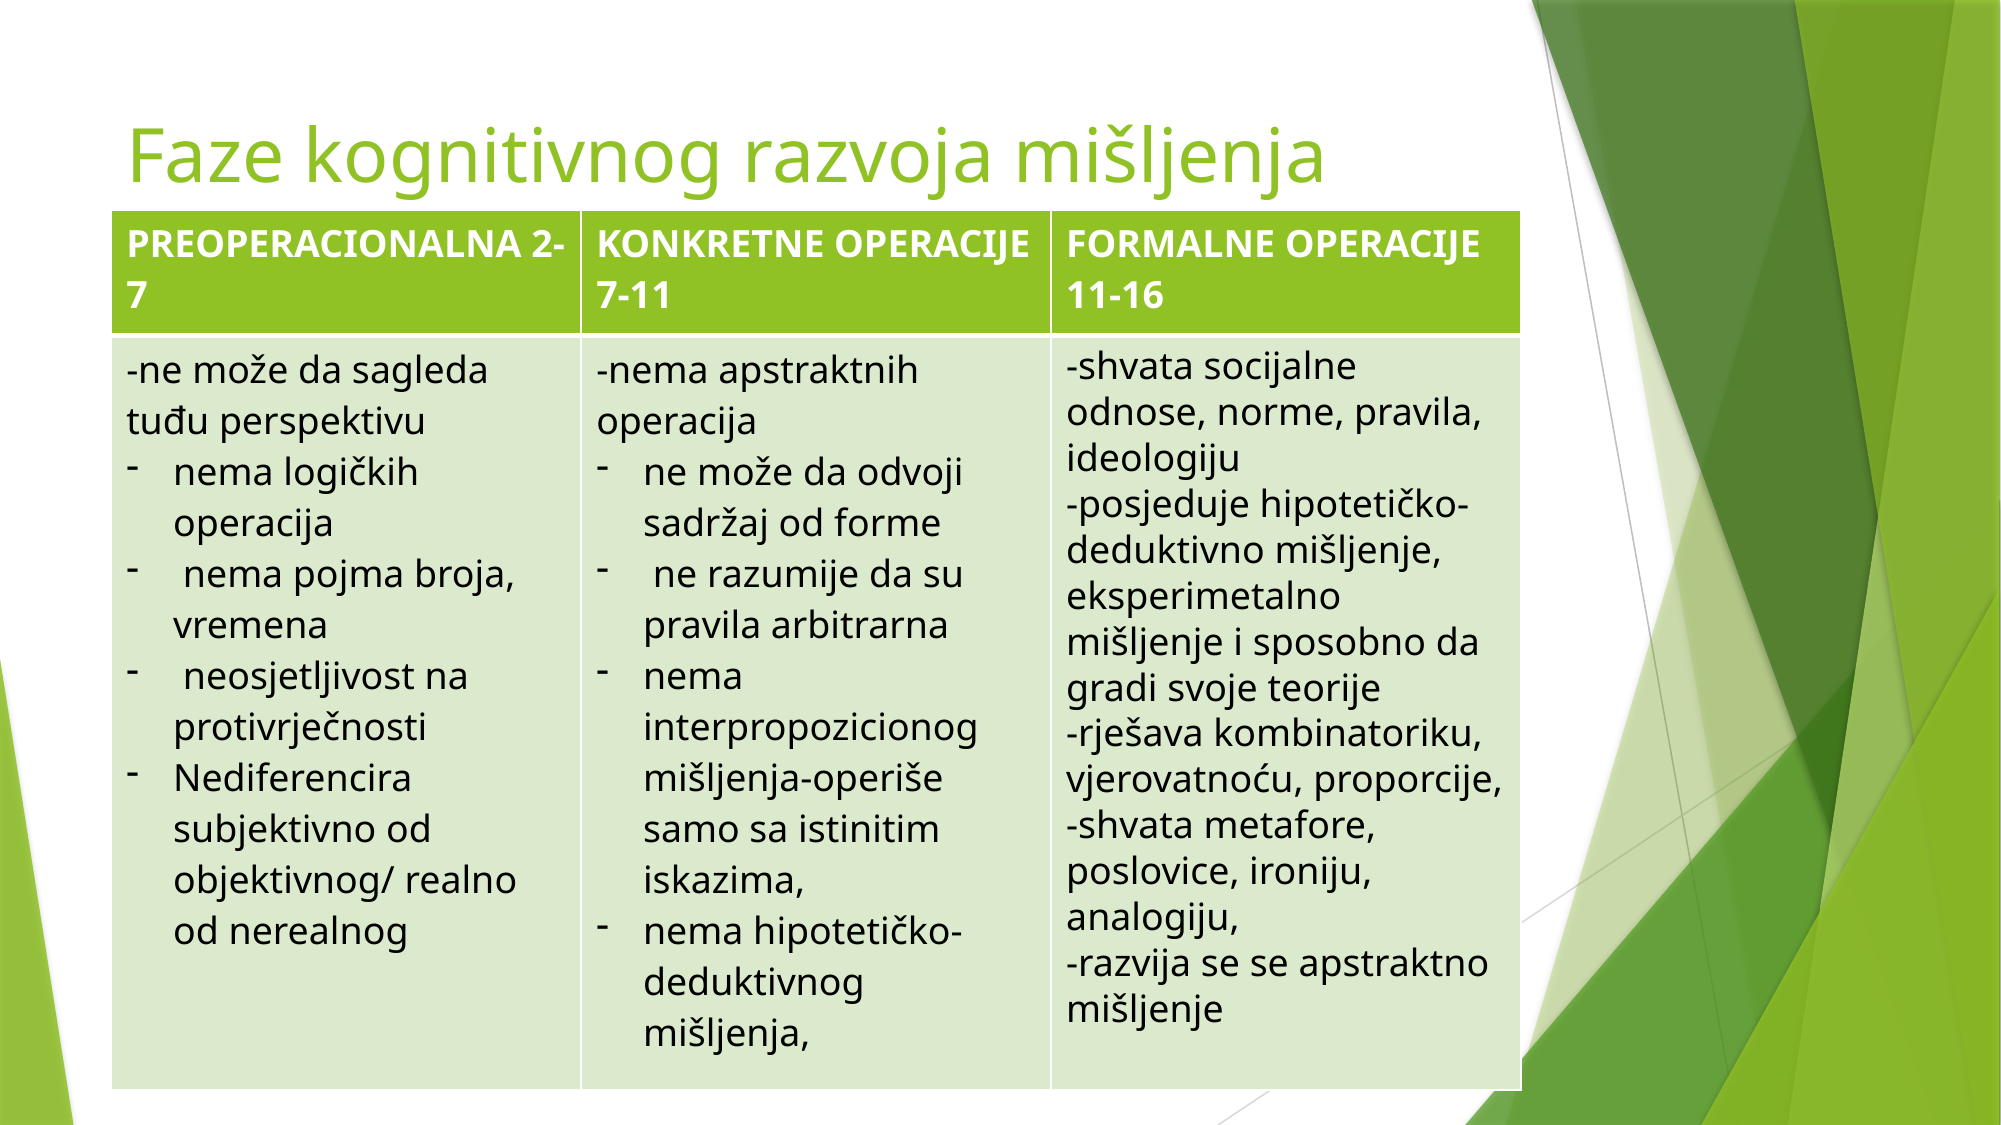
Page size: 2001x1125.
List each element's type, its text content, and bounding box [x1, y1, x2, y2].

table_header KONKRETNE OPERACIJE 7-11 [582, 211, 1050, 333]
table_header FORMALNE OPERACIJE 11-16 [1052, 211, 1520, 333]
title Faze kognitivnog razvoja mišljenja [111, 99, 1522, 209]
table_cell -shvata socijalne odnose, norme, pravila, ideologiju -posjeduje hipotetičko-deduktivno mišljenje, eksperimetalno mišljenje i sposobno da gradi svoje teorije -rješava kombinatoriku, vjerovatnoću, proporcije, -shvata metafore, poslovice, ironiju, analogiju, -razvija se se apstraktno mišljenje [1052, 338, 1520, 1089]
table_header PREOPERACIONALNA 2-7 [112, 211, 580, 333]
table_cell -ne može da sagleda tuđu perspektivu nema logičkih operacija nema pojma broja, vremena neosjetljivost na protivrječnosti Nediferencira subjektivno od objektivnog/ realno od nerealnog [112, 338, 580, 1089]
table_cell -nema apstraktnih operacija ne može da odvoji sadržaj od forme ne razumije da su pravila arbitrarna nema interpropozicionog mišljenja-operiše samo sa istinitim iskazima, nema hipotetičko-deduktivnog mišljenja, [582, 338, 1050, 1089]
